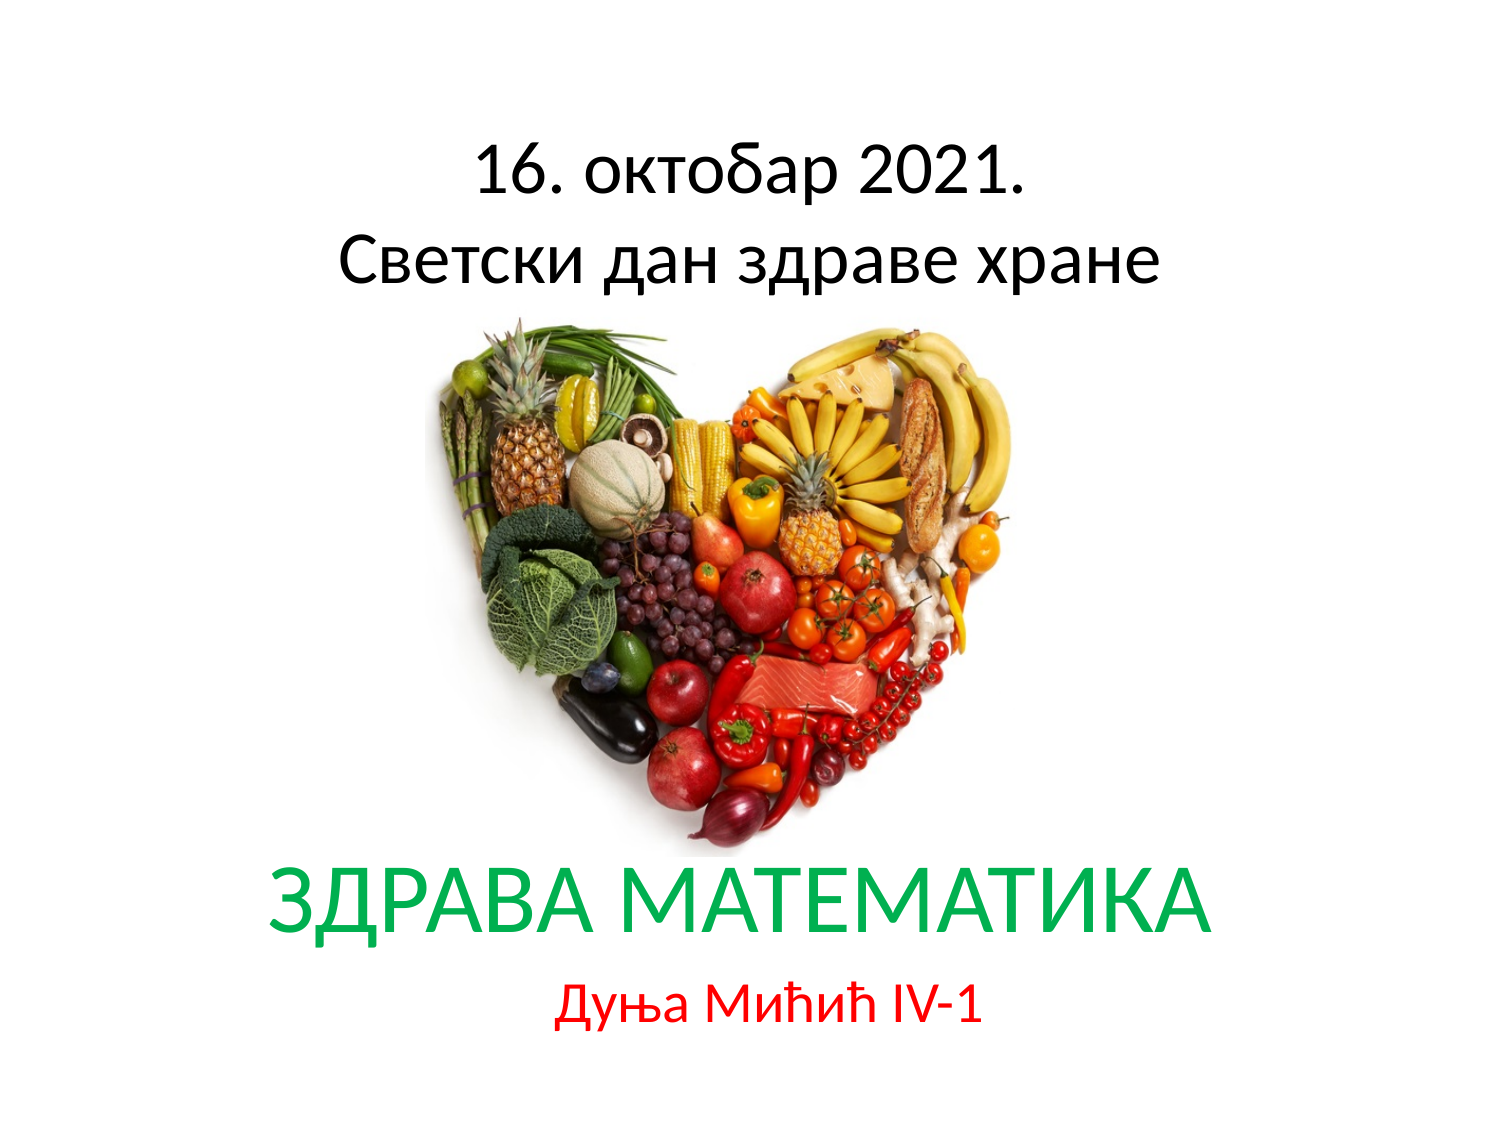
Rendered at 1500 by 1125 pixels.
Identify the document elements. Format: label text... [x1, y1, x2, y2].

picture [424, 299, 1025, 857]
subtitle ЗДРАВА МАТЕМАТИКА Дуња Мићић IV-1 [225, 825, 1300, 1050]
title 16. октобар 2021. Светски дан здраве хране [112, 87, 1388, 329]
